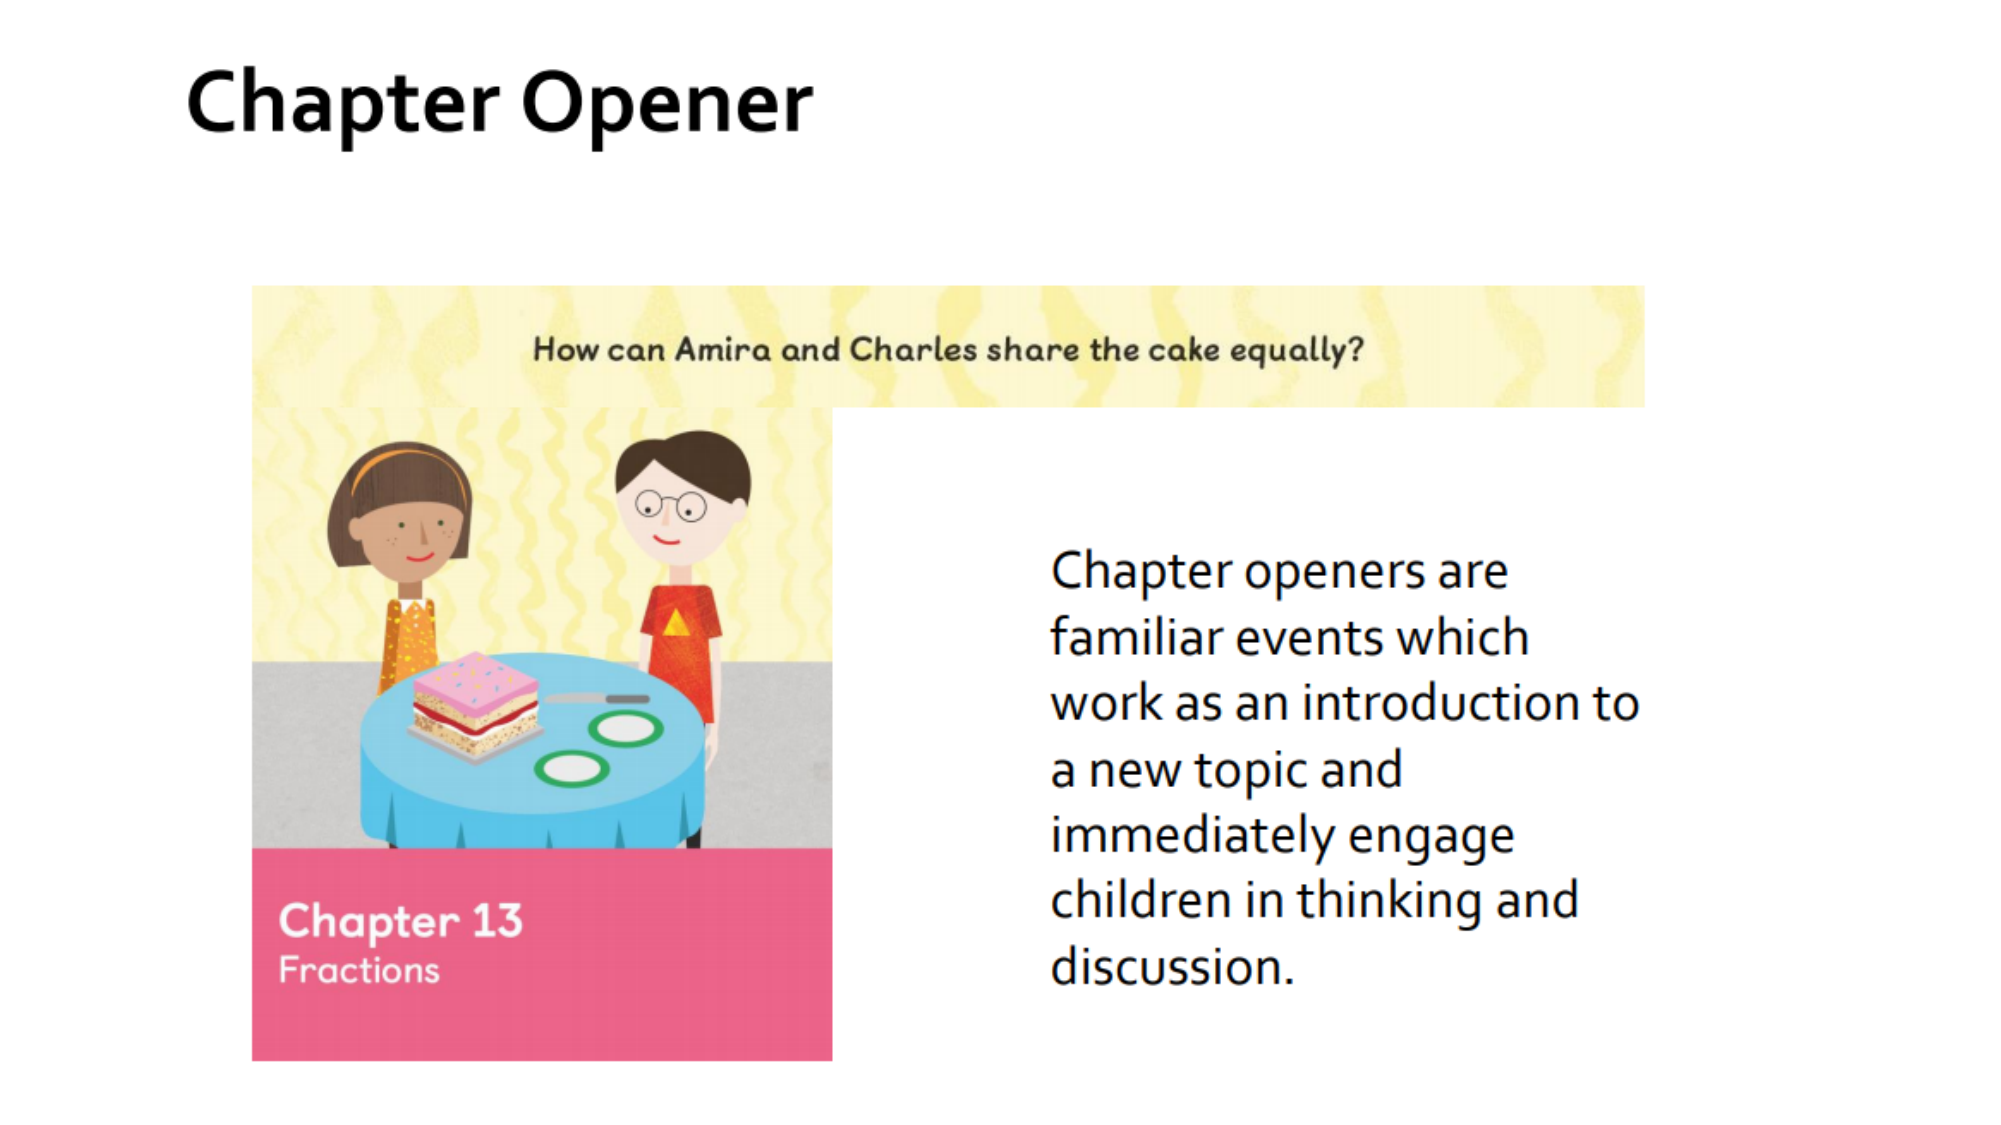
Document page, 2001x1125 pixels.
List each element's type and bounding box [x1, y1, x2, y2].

picture [182, 44, 1743, 1125]
